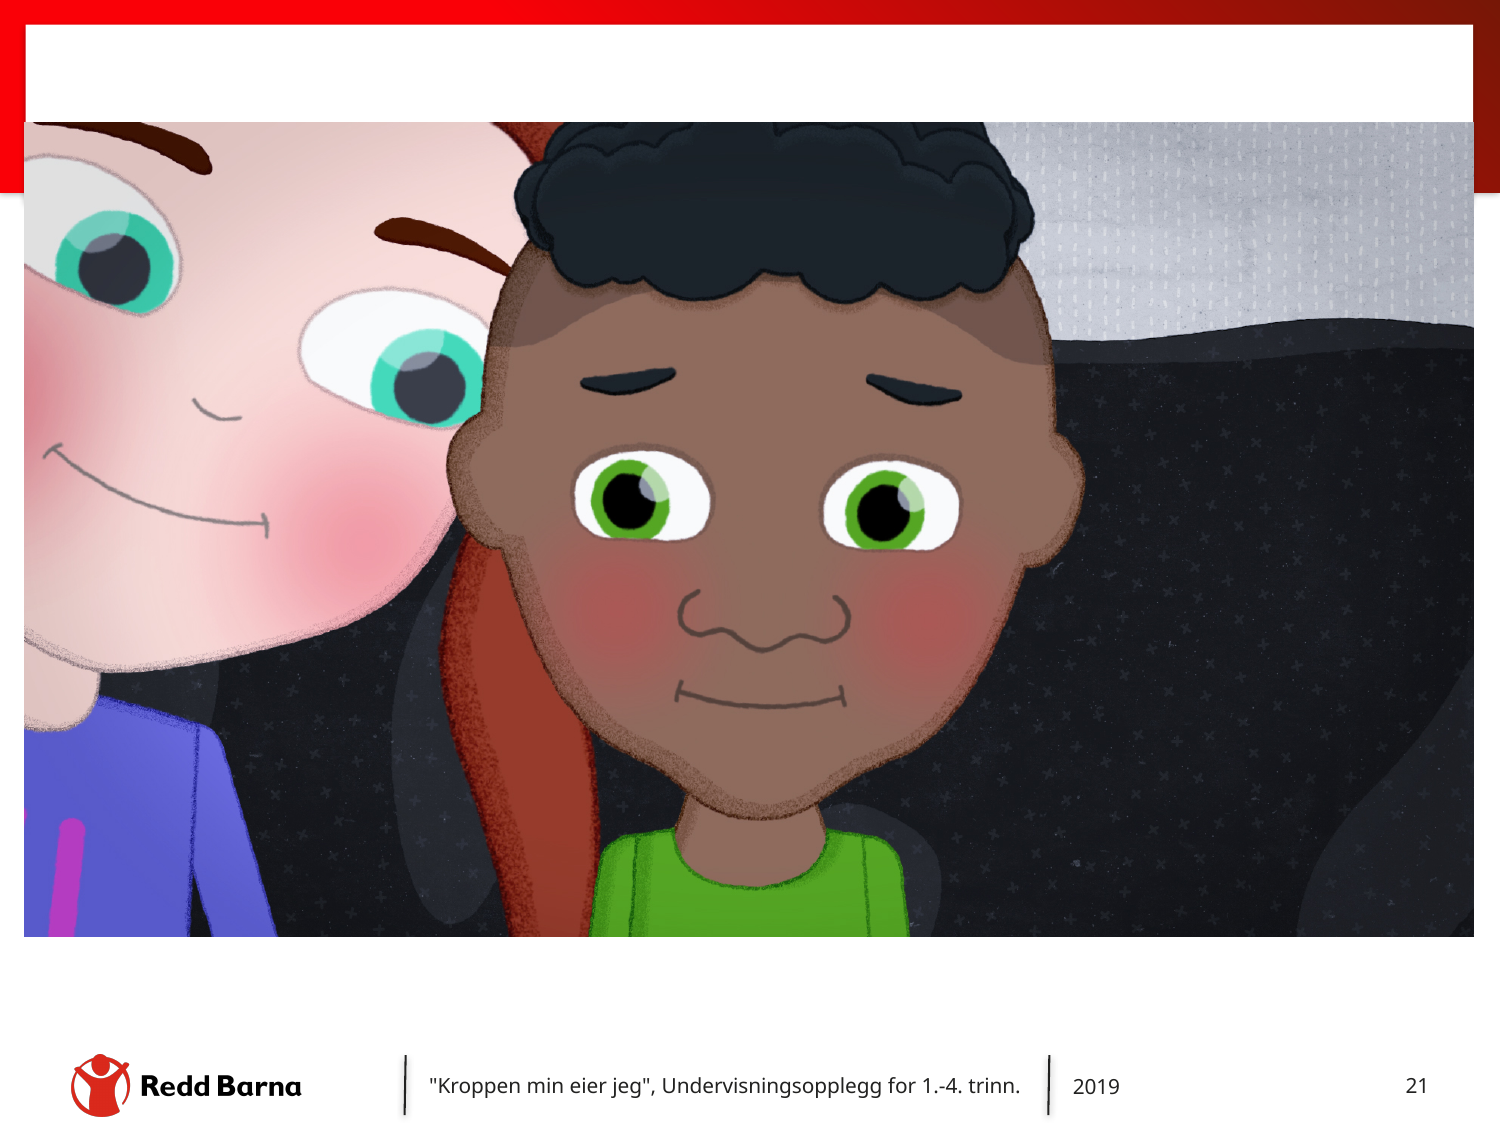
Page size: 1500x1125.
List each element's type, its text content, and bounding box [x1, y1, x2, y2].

slide_number 2019 [1057, 1056, 1317, 1117]
slide_number 21 [1317, 1056, 1445, 1117]
footer "Kroppen min eier jeg", Undervisningsopplegg for 1.-4. trinn. [414, 1056, 1042, 1117]
picture [71, 1054, 302, 1117]
picture [24, 121, 1474, 937]
